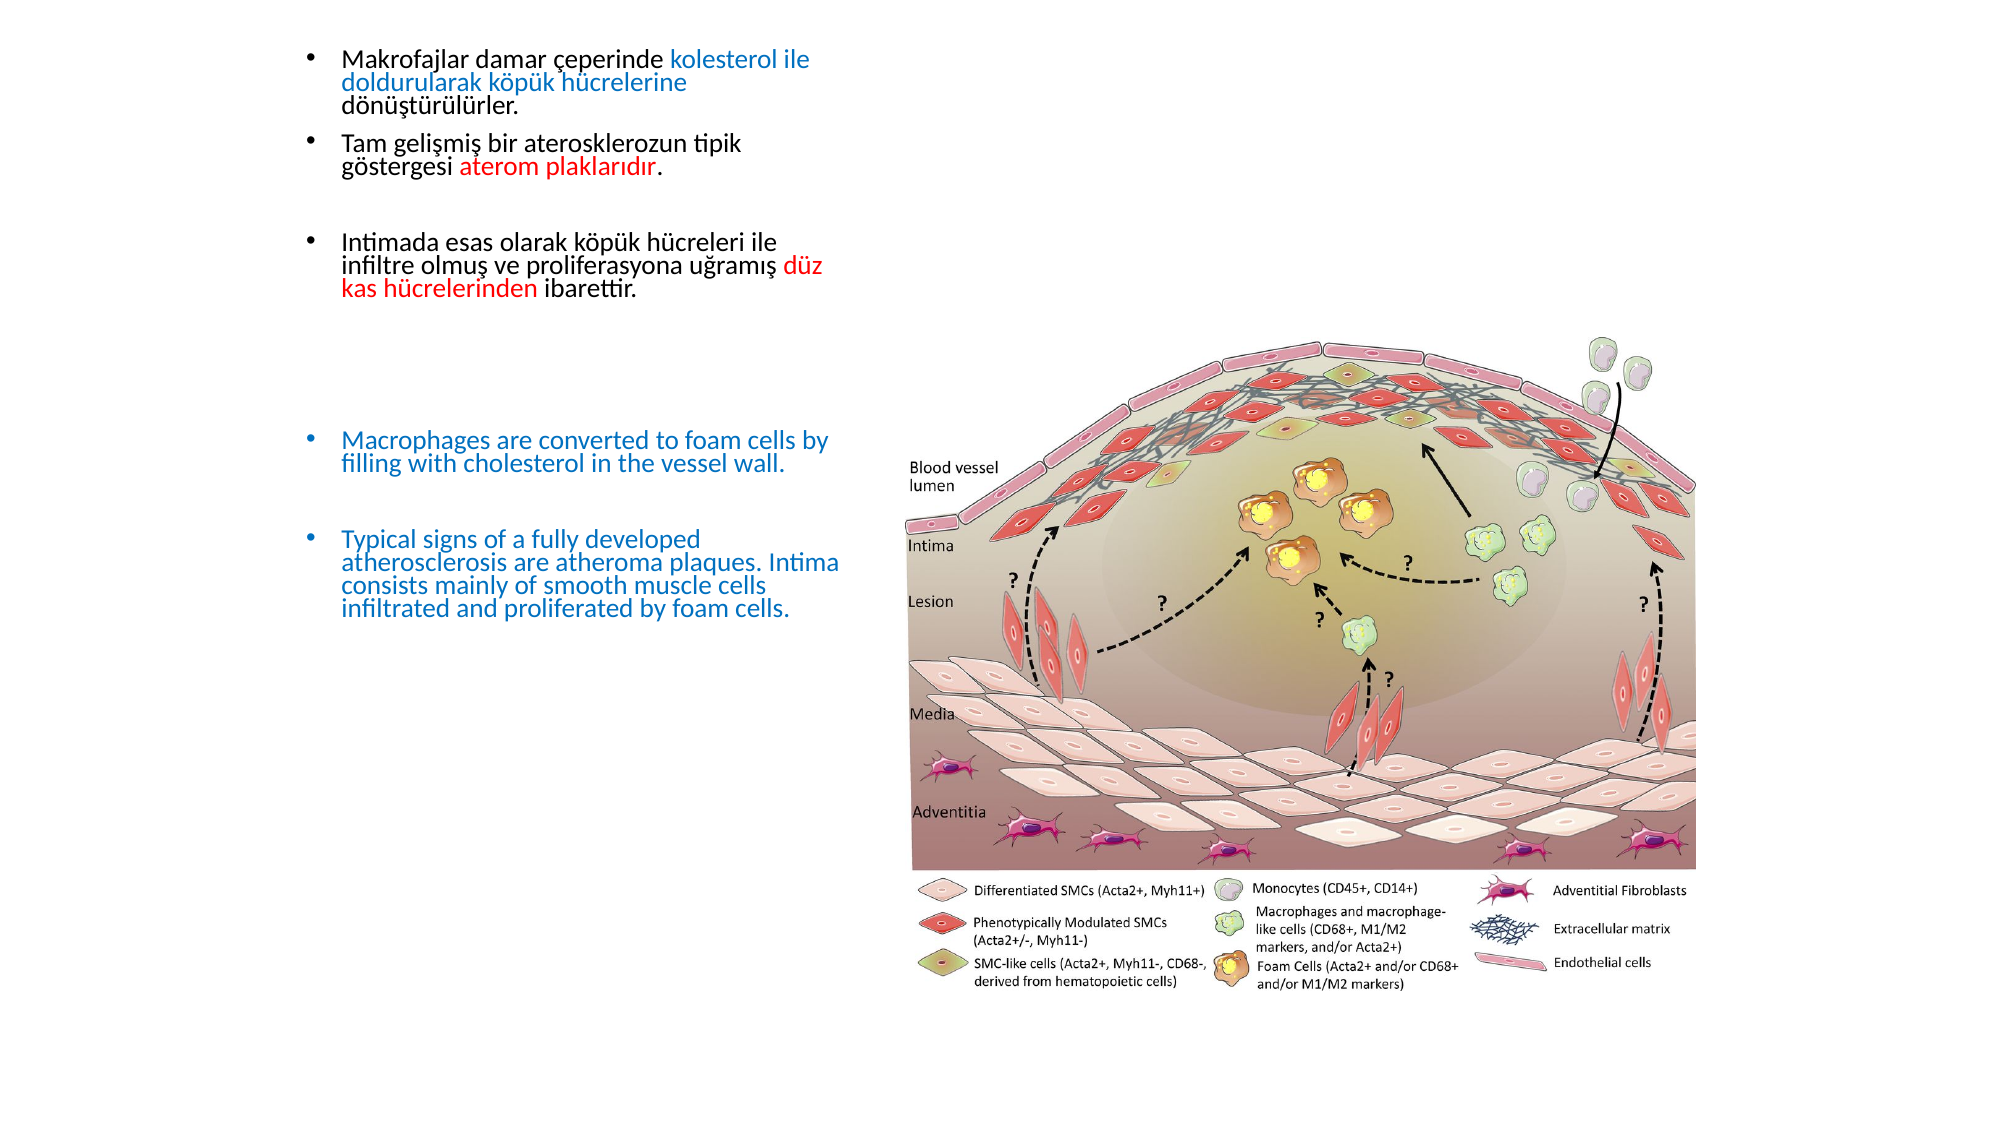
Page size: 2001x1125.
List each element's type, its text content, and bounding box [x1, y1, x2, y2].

picture [905, 337, 1696, 991]
list Makrofajlar damar çeperinde kolesterol ile doldurularak köpük hücrelerine dönüştürülürler. Tam gelişmiş bir aterosklerozun tipik göstergesi aterom plaklarıdır. Intimada esas olarak köpük hücreleri ile infiltre olmuş ve proliferasyona uğramış düz kas hücrelerinden ibarettir. Macrophages are converted to foam cells by filling with cholesterol in the vessel wall. Typical signs of a fully developed atherosclerosis are atheroma plaques. Intima consists mainly of smooth muscle cells infiltrated and proliferated by foam cells. [291, 42, 859, 646]
